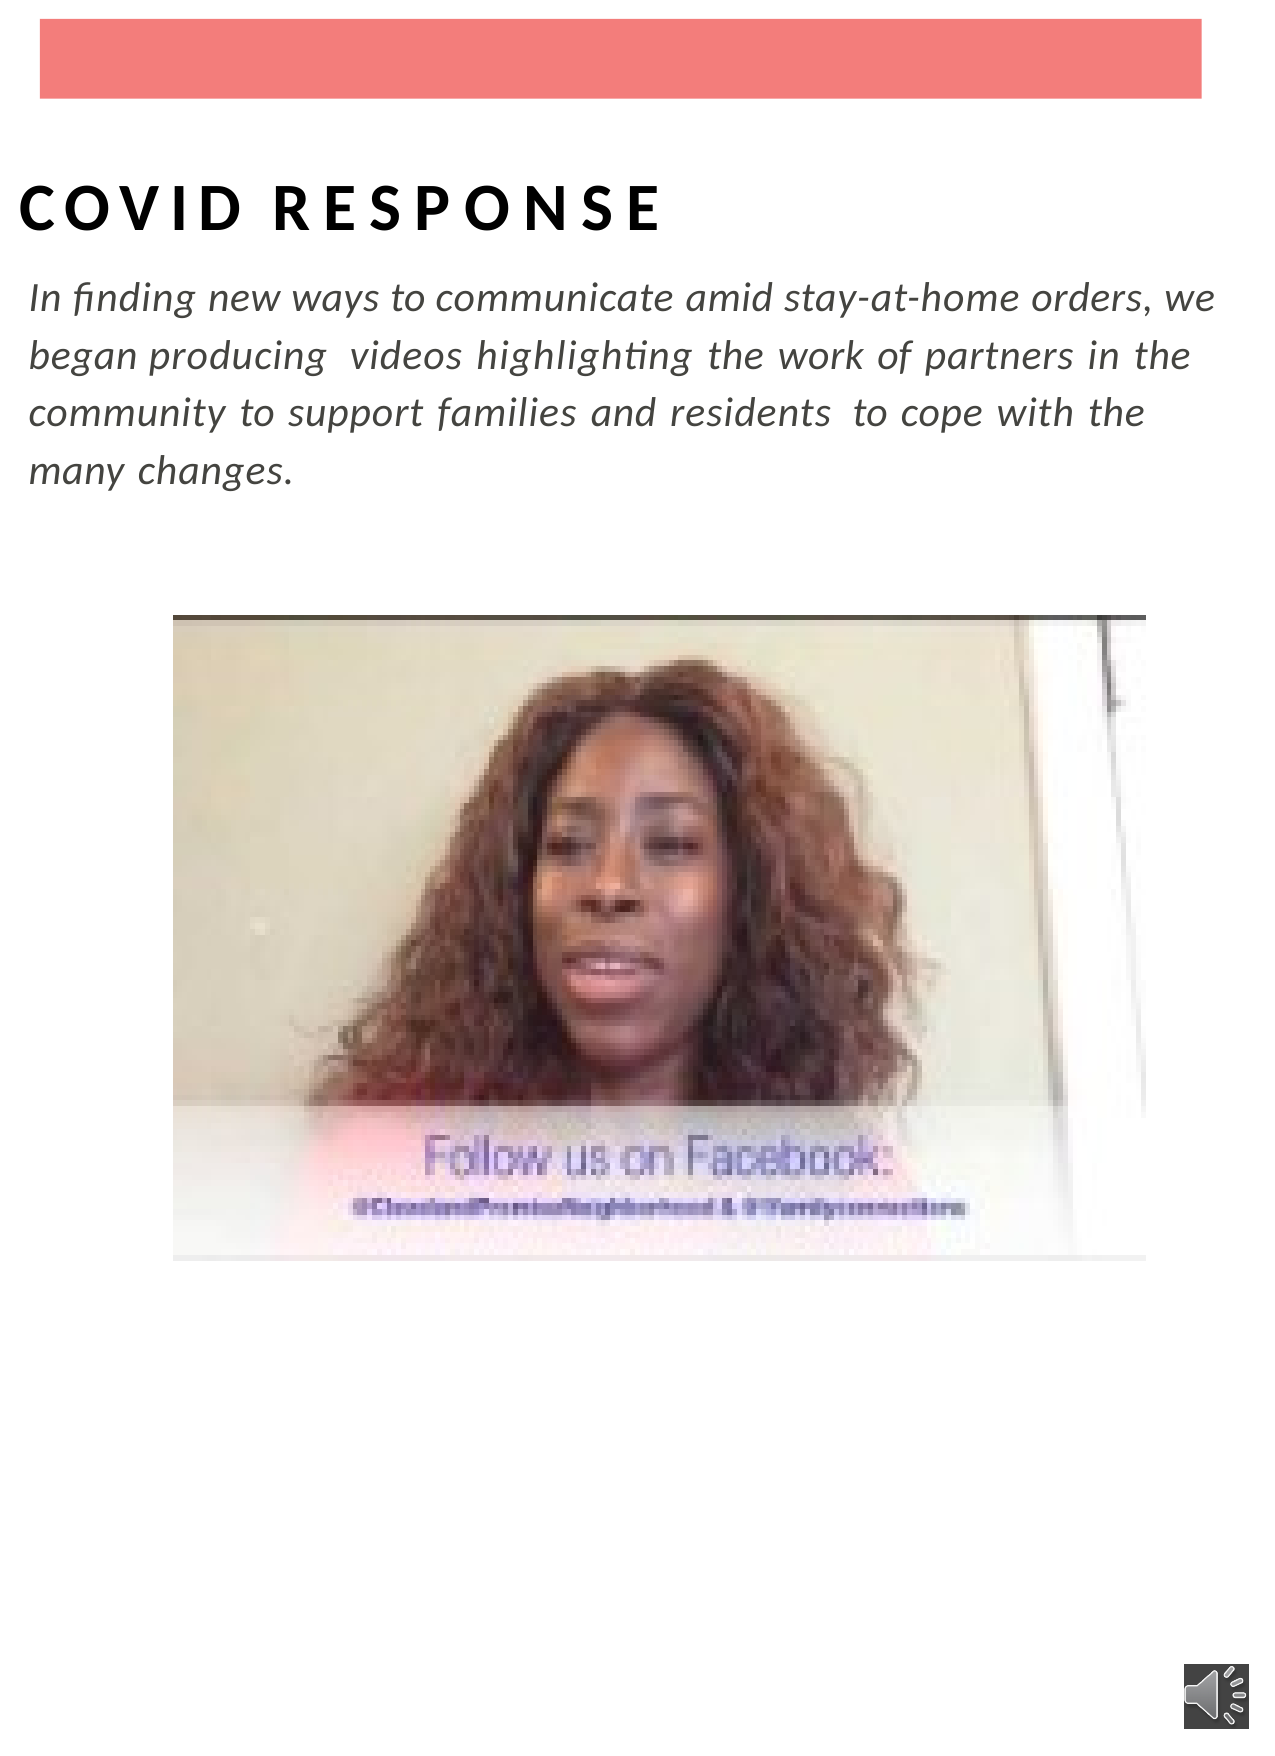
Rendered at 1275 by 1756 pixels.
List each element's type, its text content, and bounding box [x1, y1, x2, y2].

text_box COVID RESPONSE In finding new ways to communicate amid stay-at-home orders, we began producing videos highlighting the work of partners in the community to support families and residents to cope with the many changes. [17, 160, 1233, 493]
picture [1183, 1663, 1251, 1731]
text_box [172, 614, 1147, 1262]
